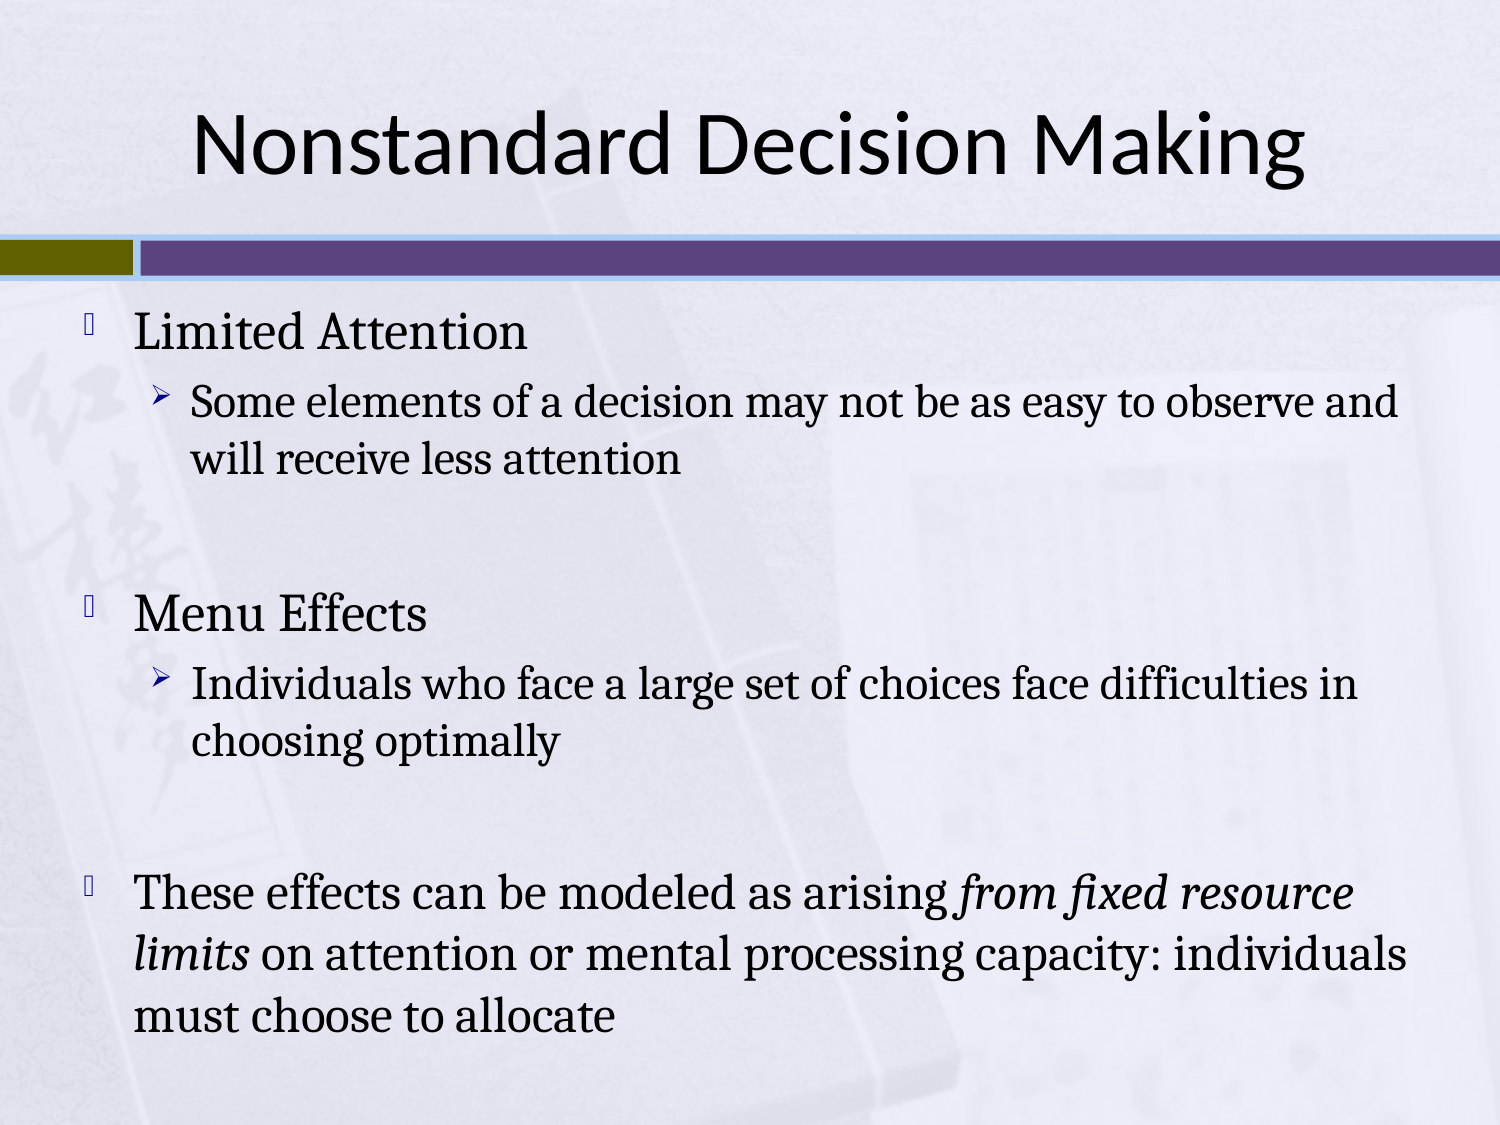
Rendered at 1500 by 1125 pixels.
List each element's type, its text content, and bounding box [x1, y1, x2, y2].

list Limited Attention Some elements of a decision may not be as easy to observe and will receive less attention Menu Effects Individuals who face a large set of choices face difficulties in choosing optimally These effects can be modeled as arising from fixed resource limits on attention or mental processing capacity: individuals must choose to allocate [68, 287, 1432, 1050]
title Nonstandard Decision Making [93, 50, 1407, 225]
